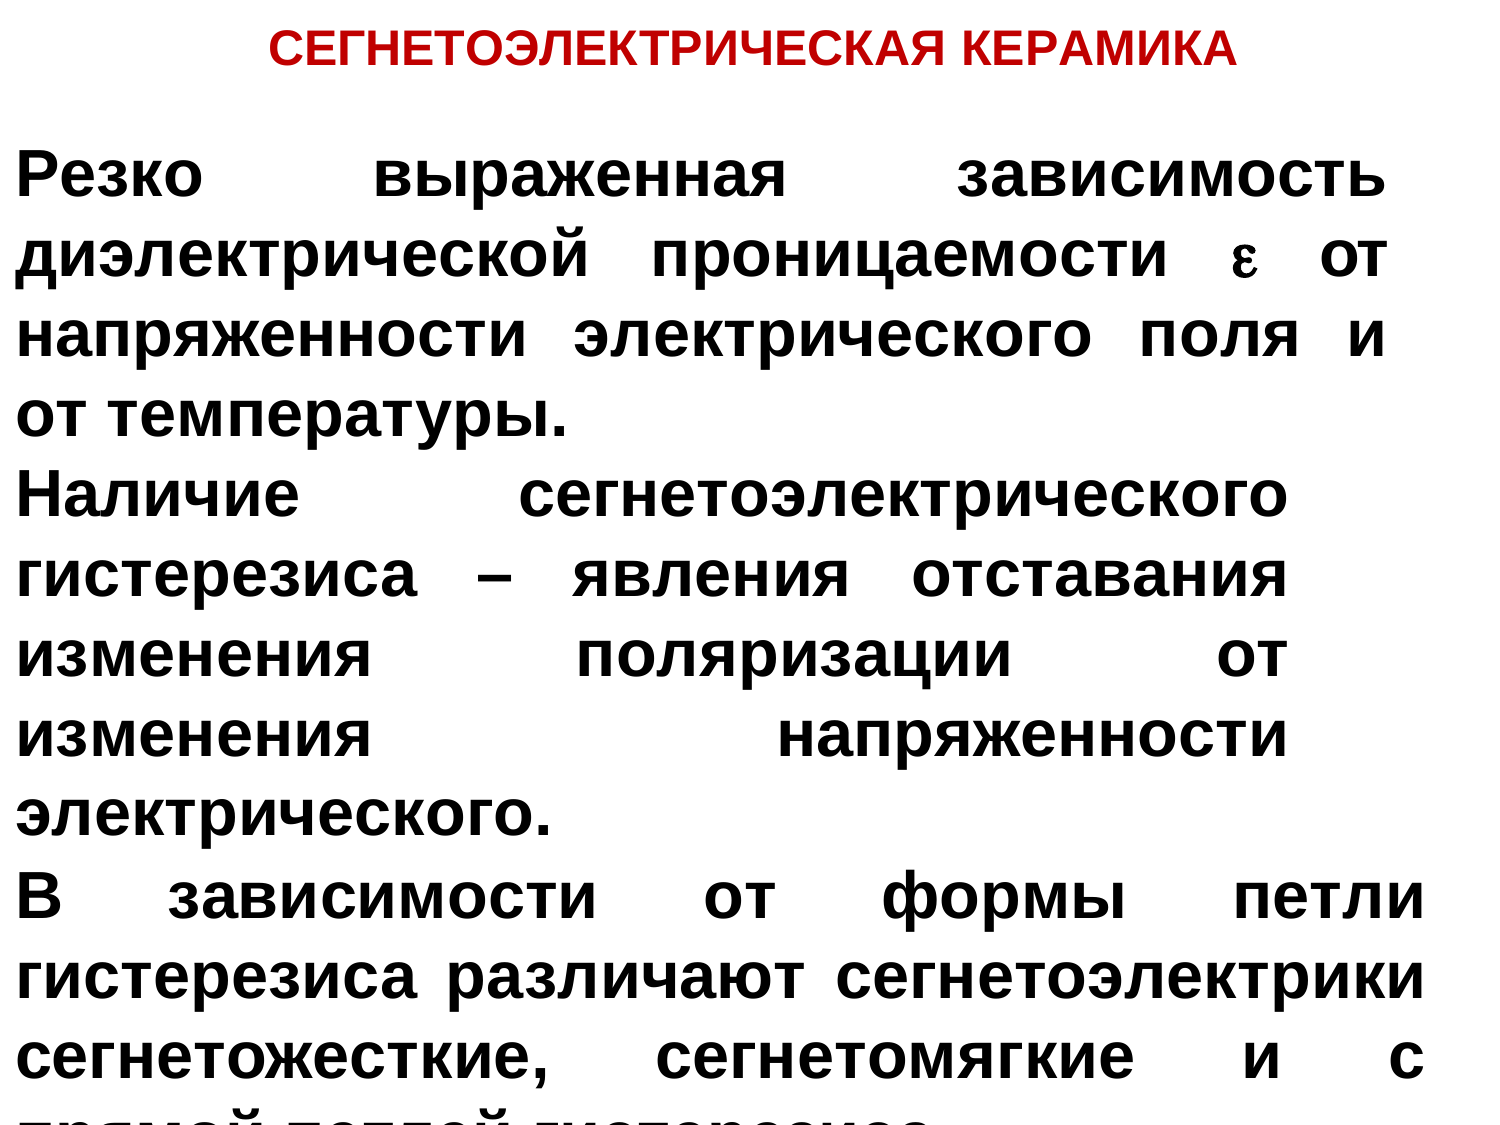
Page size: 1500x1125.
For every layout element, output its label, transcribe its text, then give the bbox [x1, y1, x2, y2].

title СЕГНЕТОЭЛЕКТРИЧЕСКАЯ КЕРАМИКА [13, 15, 1487, 204]
text_box Резко выраженная зависимость диэлектрической проницаемости  от напряженности электрического поля и от температуры. Наличие сегнетоэлектрического гистерезиса – явления отставания изменения поляризации от изменения напряженности электрического. В зависимости от формы петли гистерезиса различают сегнетоэлектрики сегнетожесткие, сегнетомягкие и с прямой петлей гистерезиса. [12, 129, 1427, 1125]
